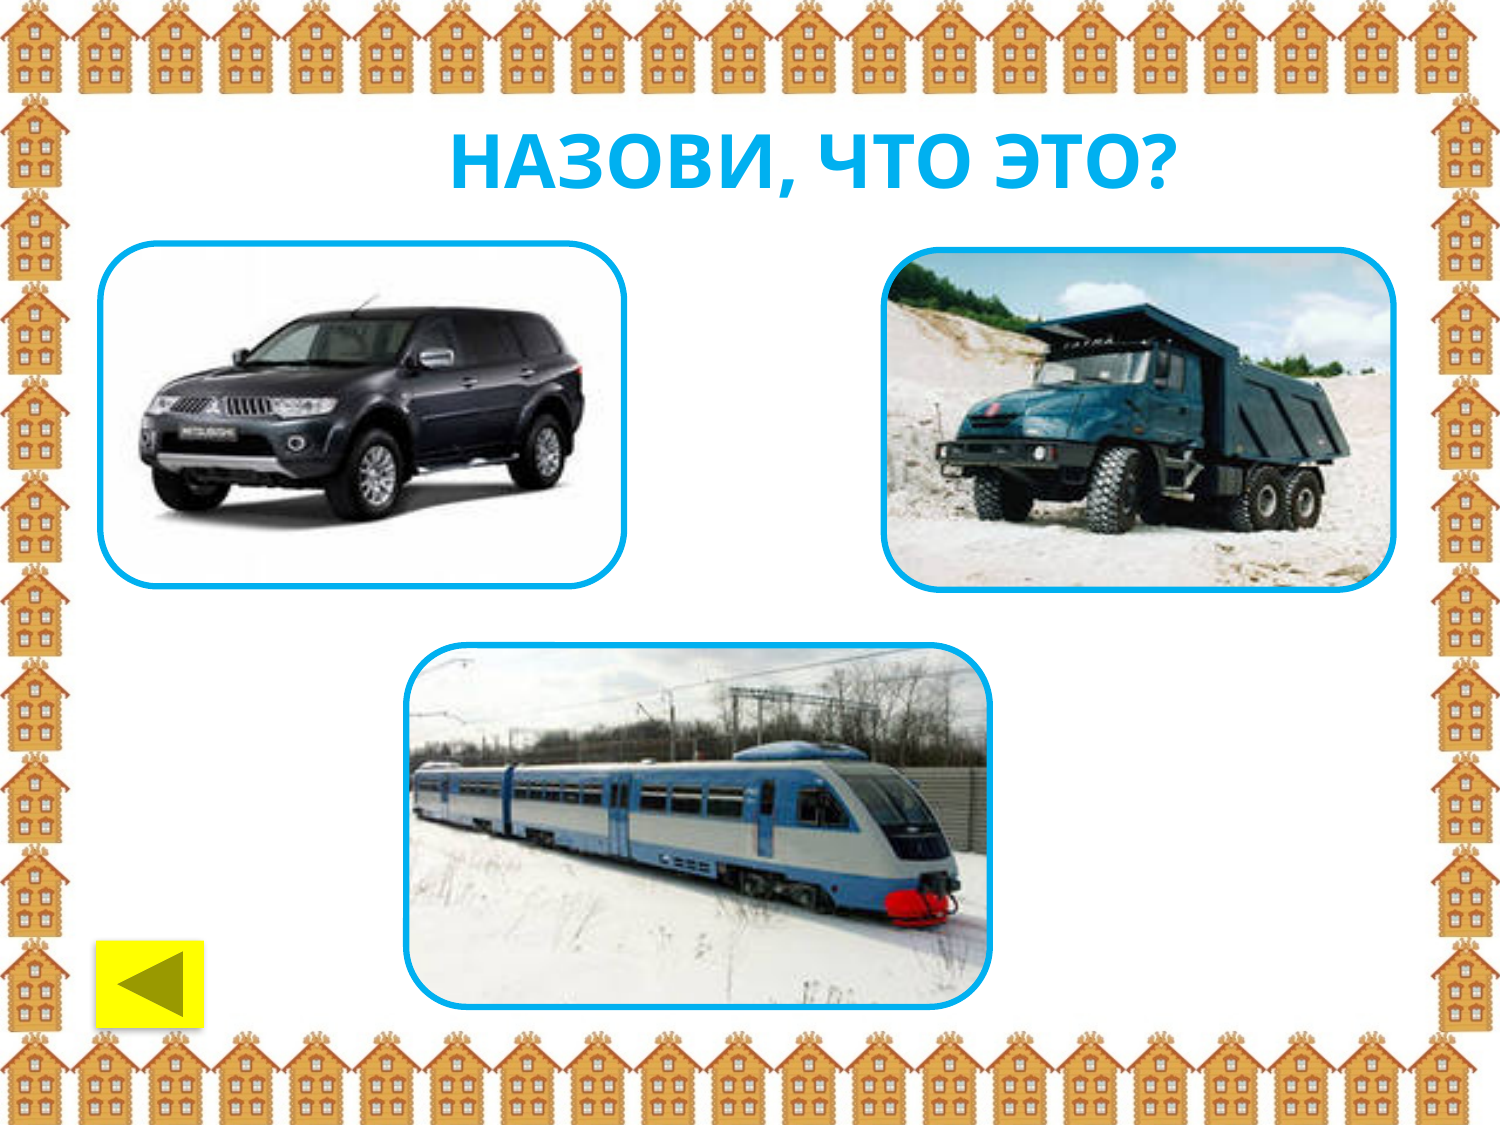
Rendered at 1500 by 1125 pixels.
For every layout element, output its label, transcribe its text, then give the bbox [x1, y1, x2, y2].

picture [0, 0, 1500, 1125]
text_box [96, 940, 204, 1028]
text_box НАЗОВИ, ЧТО ЭТО? [336, 94, 1290, 223]
